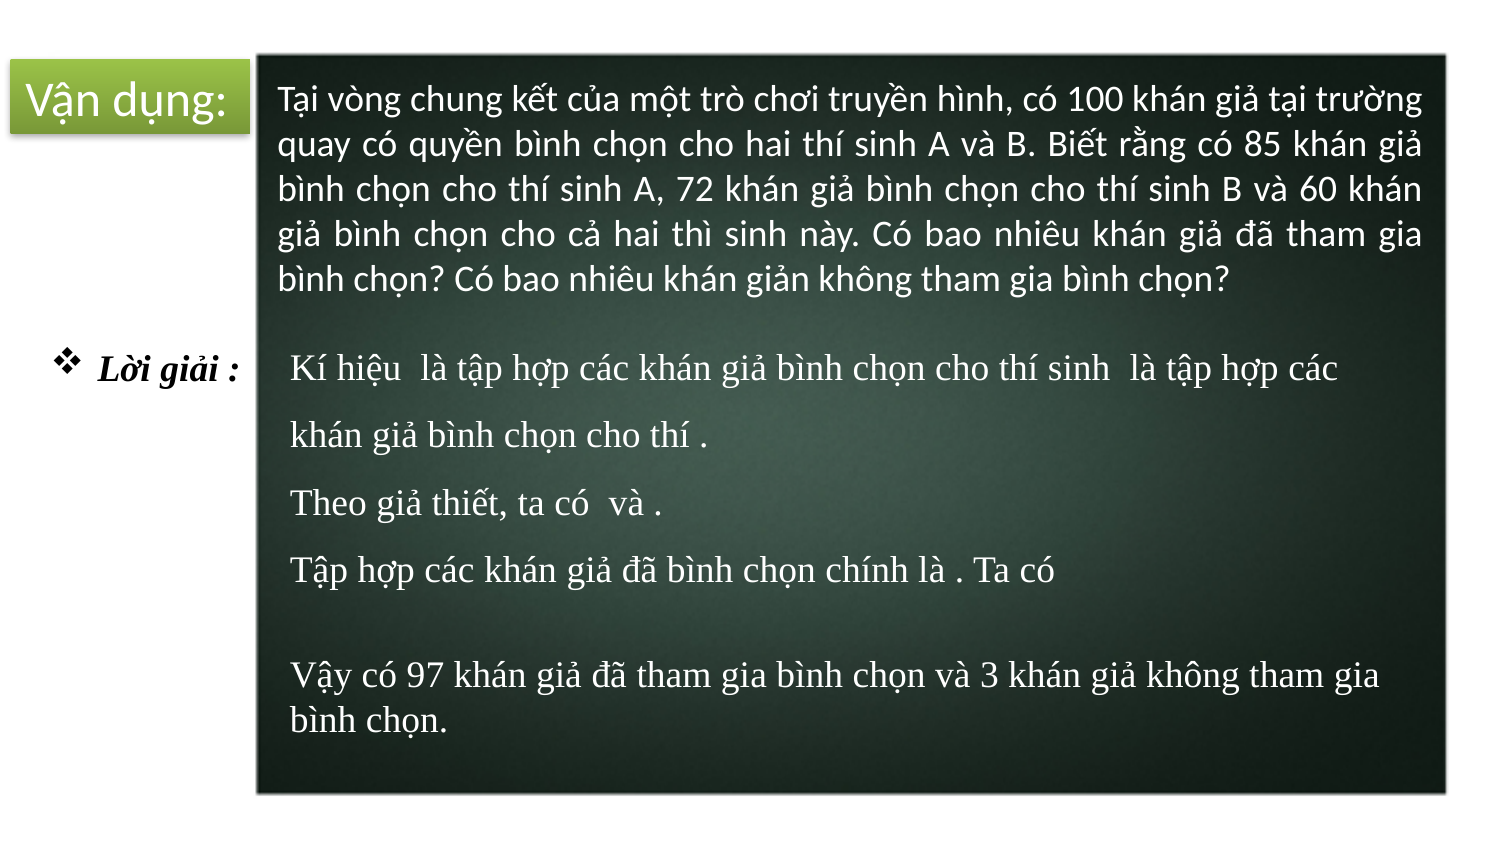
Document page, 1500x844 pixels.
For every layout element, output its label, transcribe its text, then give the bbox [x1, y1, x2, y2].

text_box Vận dụng: [10, 59, 250, 134]
picture [0, 0, 1500, 844]
text_box Tại vòng chung kết của một trò chơi truyền hình, có 100 khán giả tại trường quay có quyền bình chọn cho hai thí sinh A và B. Biết rằng có 85 khán giả bình chọn cho thí sinh A, 72 khán giả bình chọn cho thí sinh B và 60 khán giả bình chọn cho cả hai thì sinh này. Có bao nhiêu khán giả đã tham gia bình chọn? Có bao nhiêu khán giản không tham gia bình chọn? [262, 66, 1439, 307]
text_box Lời giải : [35, 313, 299, 396]
